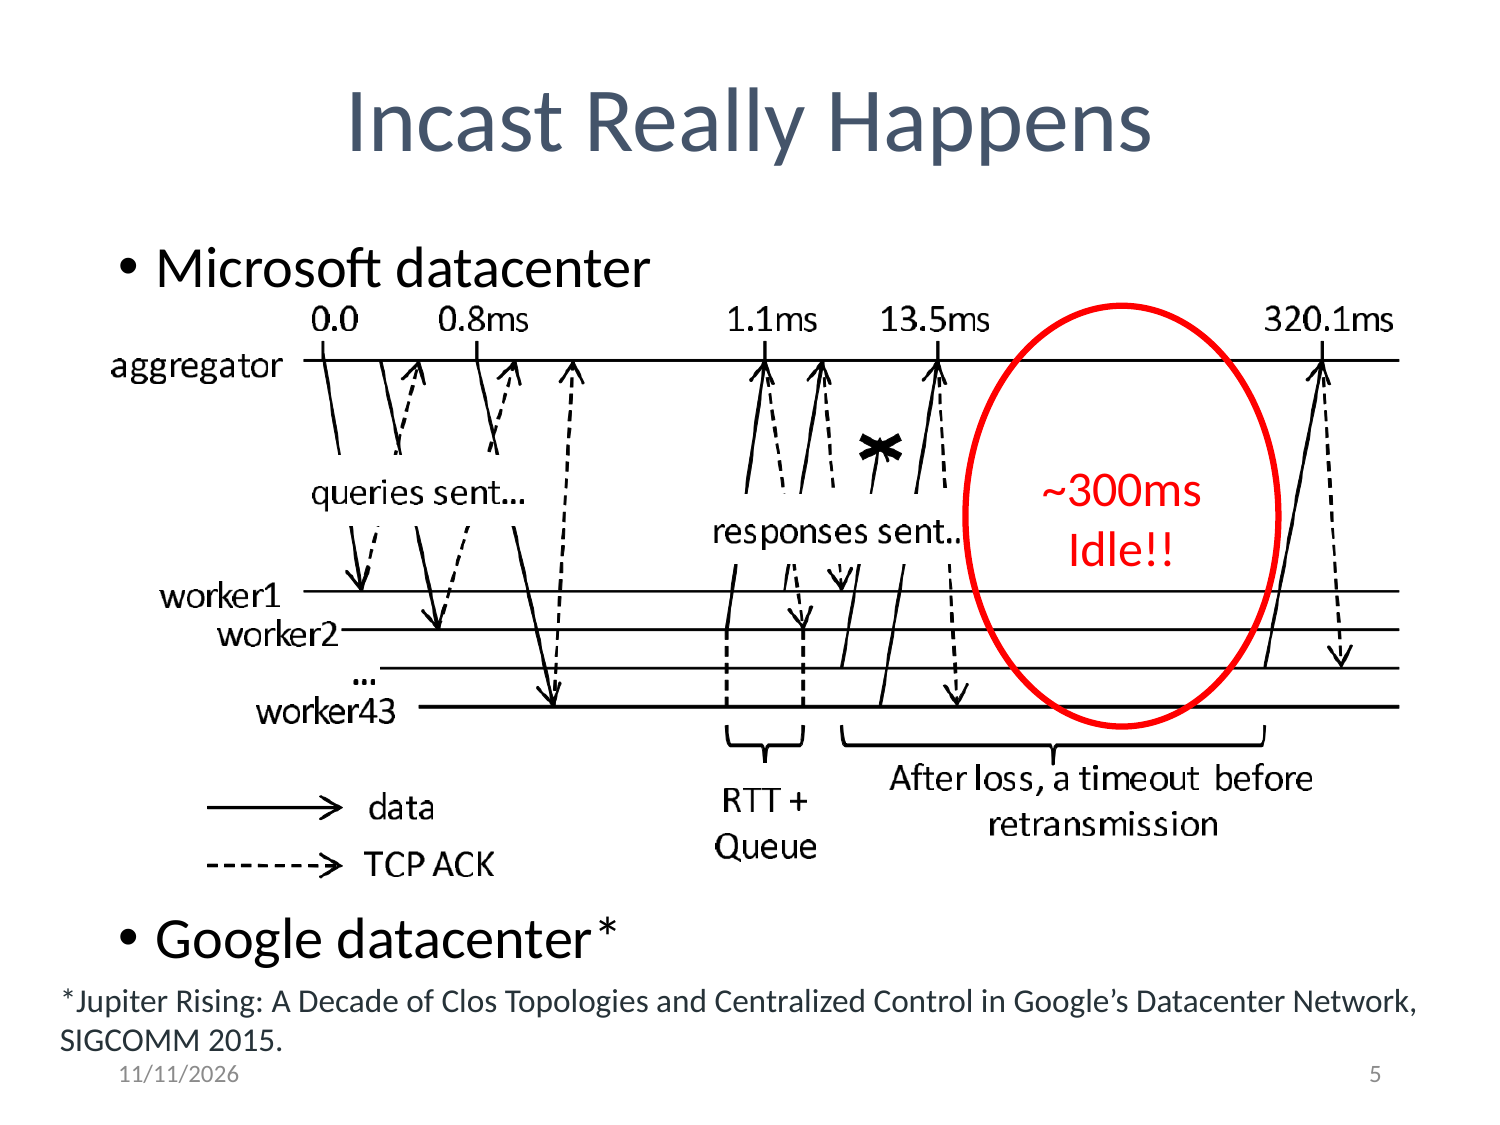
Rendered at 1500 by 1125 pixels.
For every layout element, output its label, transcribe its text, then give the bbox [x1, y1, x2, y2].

list Microsoft datacenter Google datacenter* [103, 891, 1397, 971]
slide_number 5 [1059, 1066, 1397, 1103]
title Incast Really Happens [103, 12, 1397, 230]
text_box *Jupiter Rising: A Decade of Clos Topologies and Centralized Control in Google’s Datacenter Network, SIGCOMM 2015. [45, 971, 1470, 1066]
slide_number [103, 1066, 441, 1103]
picture [103, 298, 1412, 891]
list Microsoft datacenter Google datacenter* [103, 230, 1397, 298]
